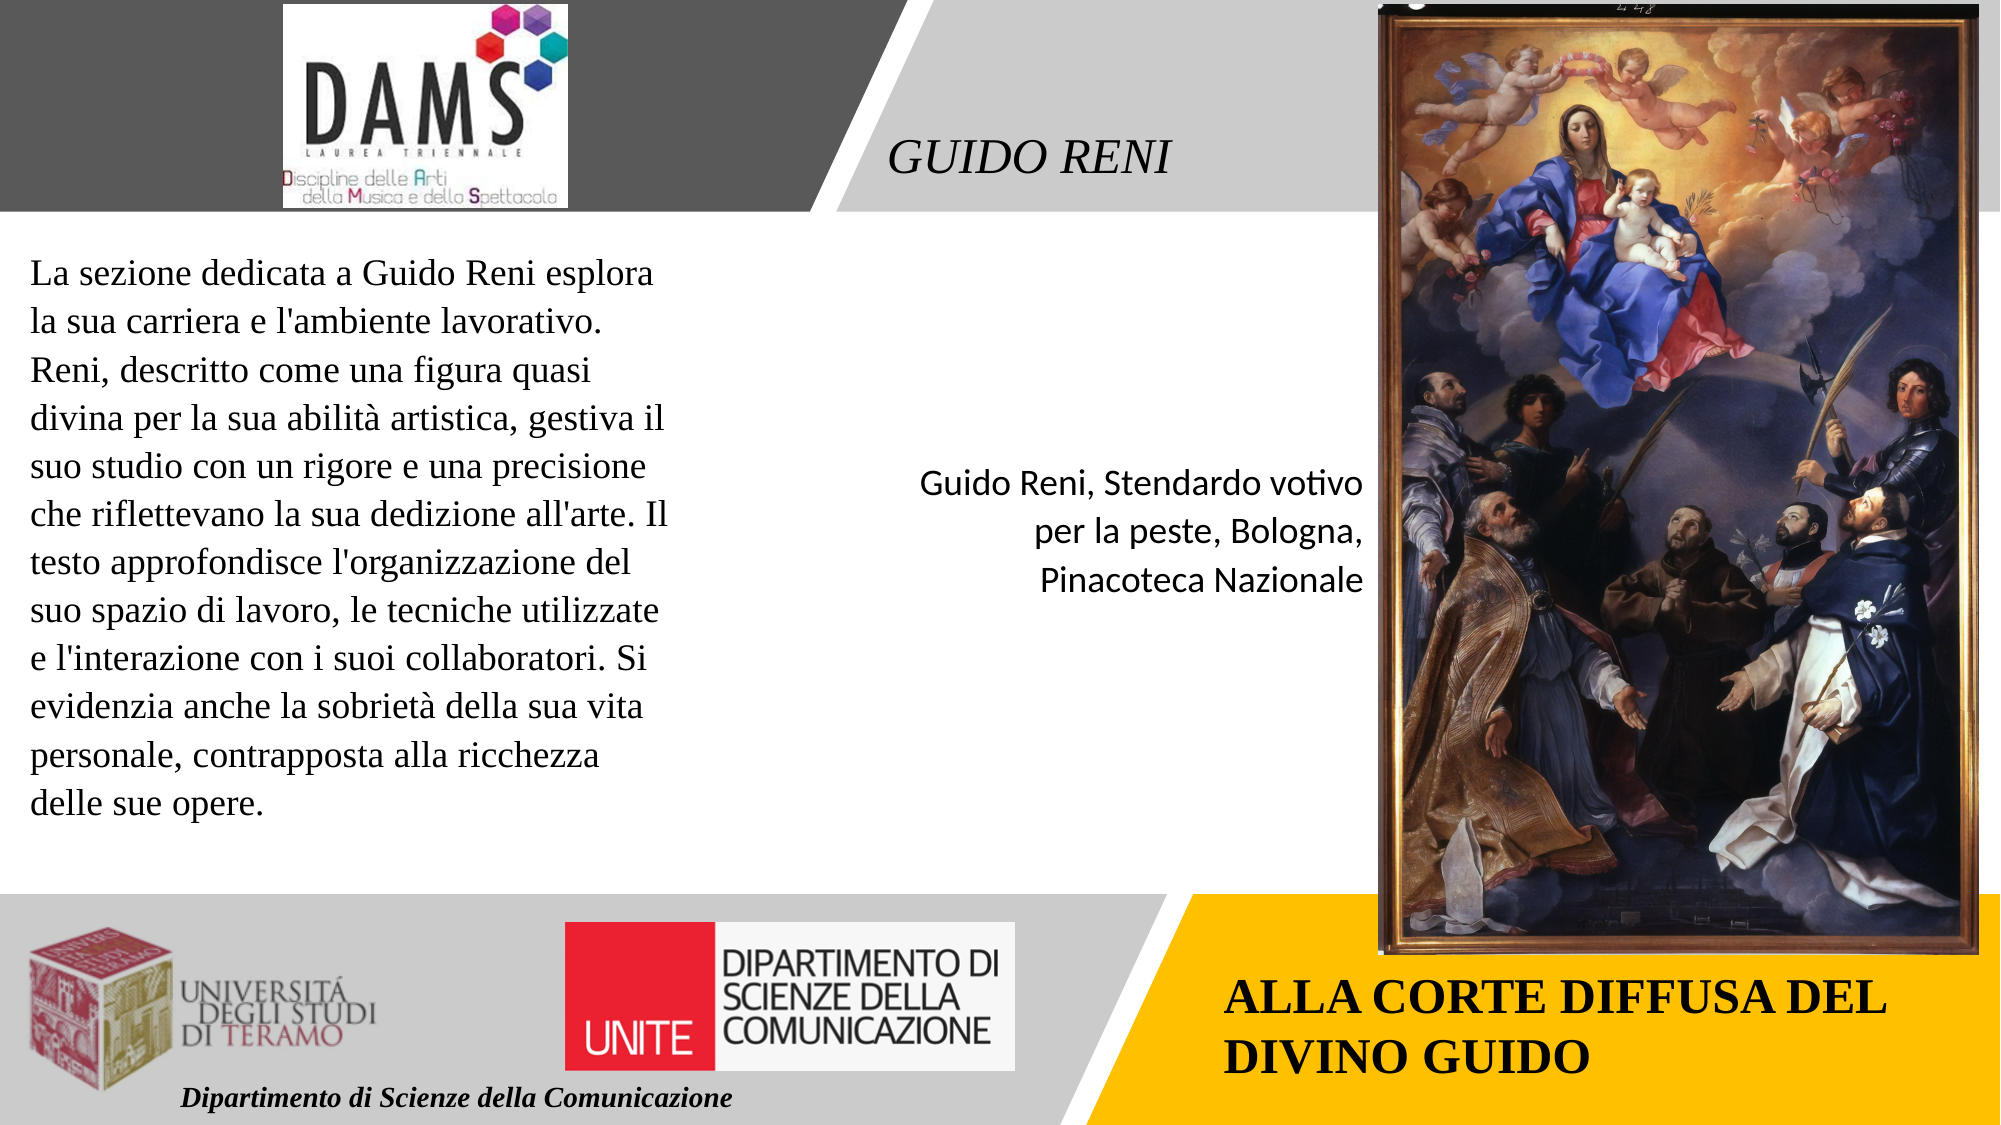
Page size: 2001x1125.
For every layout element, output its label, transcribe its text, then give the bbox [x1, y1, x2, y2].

text_box Guido Reni, Stendardo votivo per la peste, Bologna, Pinacoteca Nazionale [853, 447, 1378, 607]
text_box GUIDO RENI [669, 88, 1378, 191]
text_box [892, 0, 2000, 213]
text_box [835, 191, 1378, 213]
text_box ALLA CORTE DIFFUSA DEL DIVINO GUIDO [1208, 928, 1929, 1091]
text_box [0, 0, 909, 213]
text_box La sezione dedicata a Guido Reni esplora la sua carriera e l'ambiente lavorativo. Reni, descritto come una figura quasi divina per la sua abilità artistica, gestiva il suo studio con un rigore e una precisione che riflettevano la sua dedizione all'arte. Il testo approfondisce l'organizzazione del suo spazio di lavoro, le tecniche utilizzate e l'interazione con i suoi collaboratori. Si evidenzia anche la sobrietà della sua vita personale, contrapposta alla ricchezza delle sue opere. [15, 237, 695, 831]
text_box Dipartimento di Scienze della Comunicazione [165, 1070, 1040, 1125]
picture [25, 926, 380, 1093]
text_box [1085, 893, 2000, 1125]
text_box [15, 211, 1214, 911]
picture [564, 922, 1015, 1071]
picture [283, 4, 568, 208]
text_box [0, 893, 1161, 1125]
picture [1378, 4, 1979, 955]
